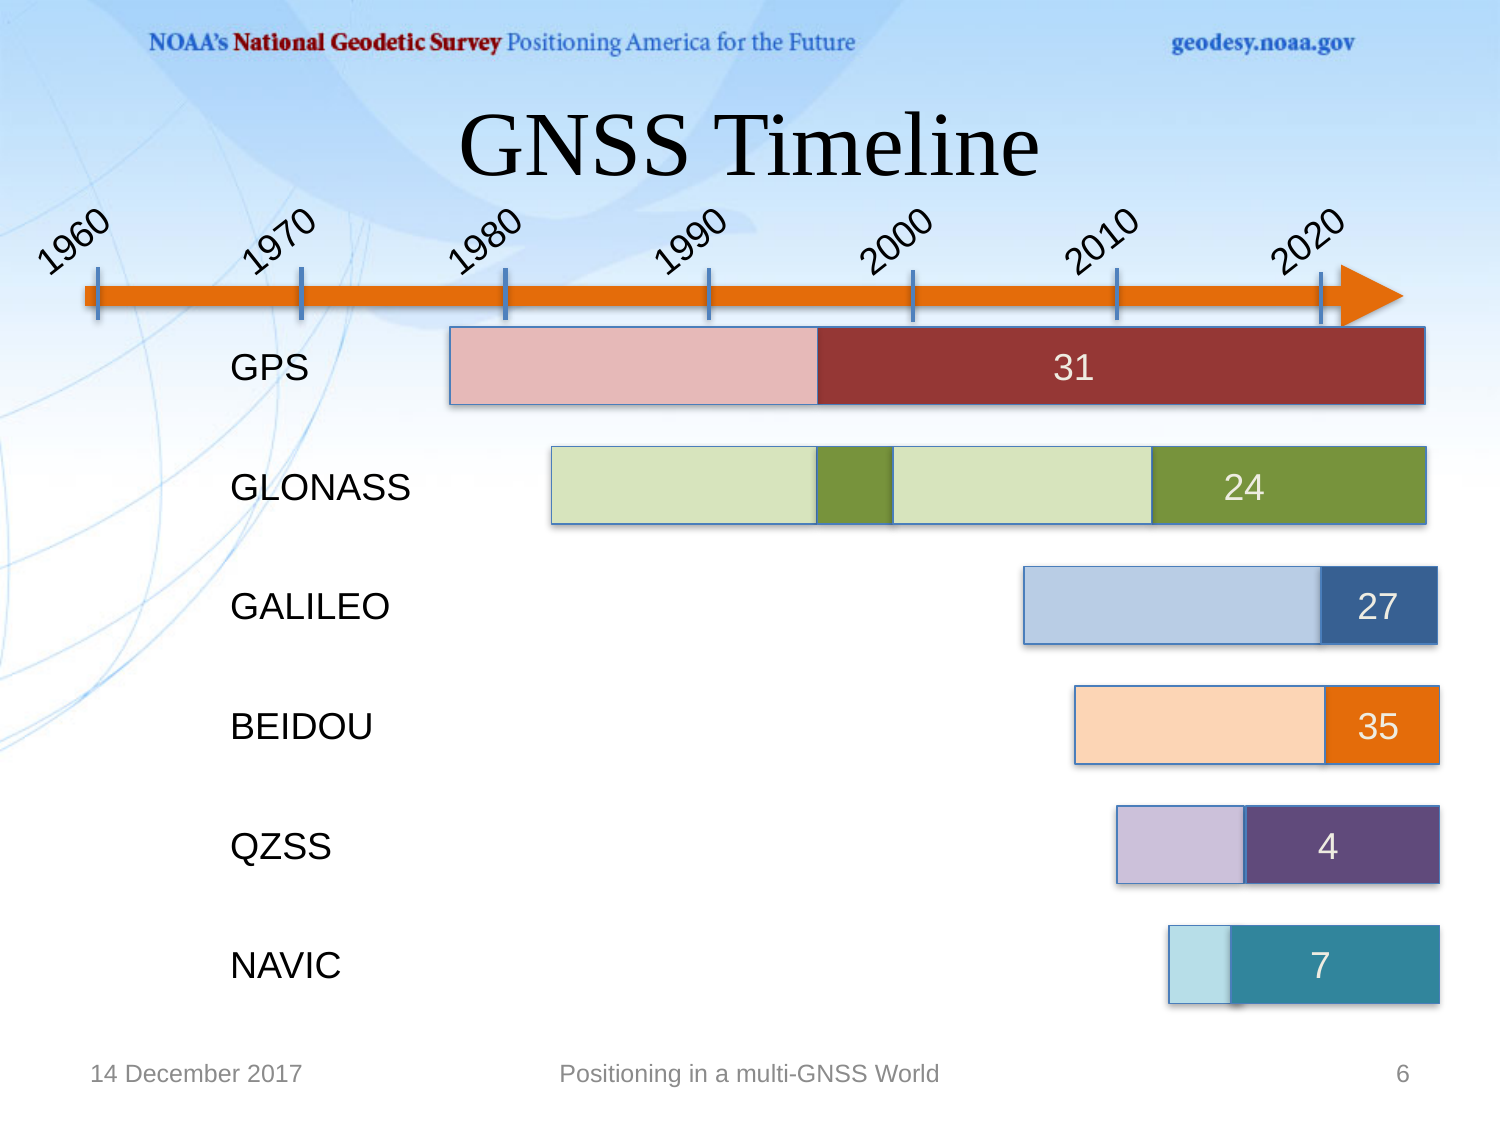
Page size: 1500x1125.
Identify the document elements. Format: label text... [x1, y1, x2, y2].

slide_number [75, 1042, 425, 1103]
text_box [215, 685, 1440, 765]
title GNSS Timeline [75, 45, 1425, 233]
text_box 1960 [9, 177, 140, 299]
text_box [215, 925, 1440, 1004]
text_box 2020 [1243, 177, 1374, 295]
text_box 1970 [215, 177, 346, 295]
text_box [215, 805, 1440, 884]
text_box 1990 [626, 177, 757, 295]
slide_number 6 [1074, 1042, 1425, 1103]
text_box 2000 [832, 177, 963, 295]
text_box 1980 [421, 177, 552, 295]
text_box 2010 [1038, 177, 1169, 295]
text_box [215, 566, 1438, 645]
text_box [215, 326, 1426, 405]
picture [0, 0, 1500, 1125]
footer Positioning in a multi-GNSS World [512, 1042, 988, 1103]
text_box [215, 446, 1427, 525]
